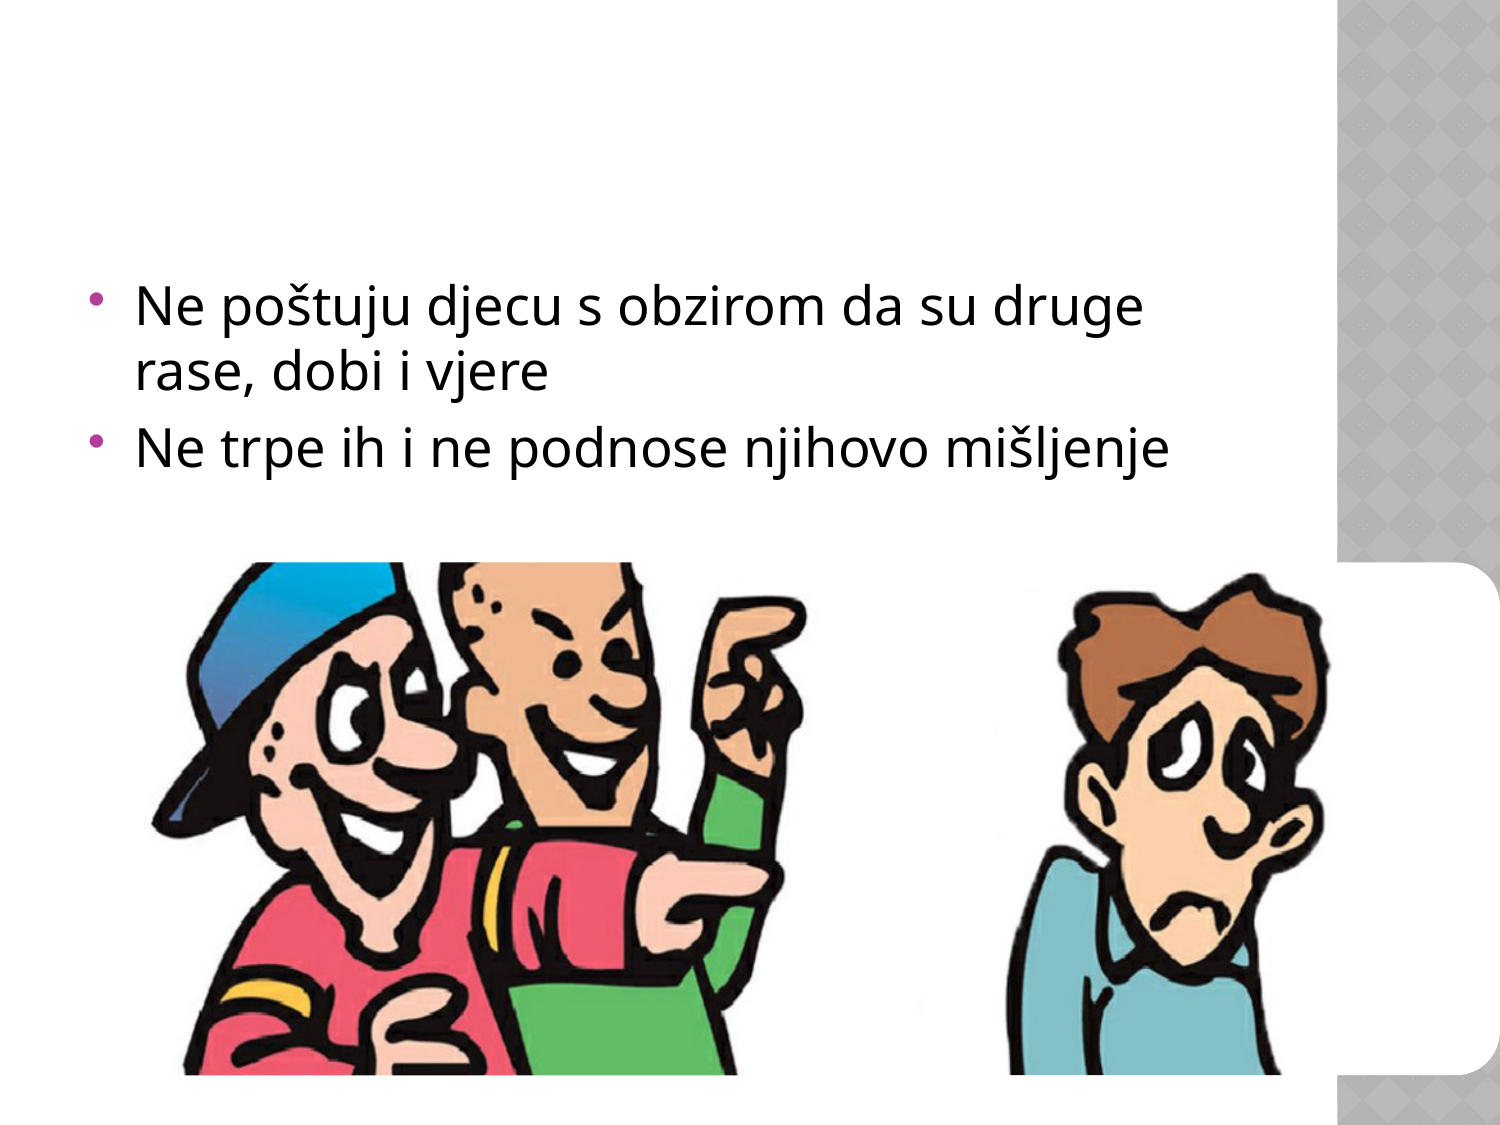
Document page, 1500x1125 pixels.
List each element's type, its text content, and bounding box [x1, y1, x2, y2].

picture [0, 561, 1500, 1076]
list Ne poštuju djecu s obzirom da su druge rase, dobi i vjere Ne trpe ih i ne podnose njihovo mišljenje [75, 264, 1263, 560]
